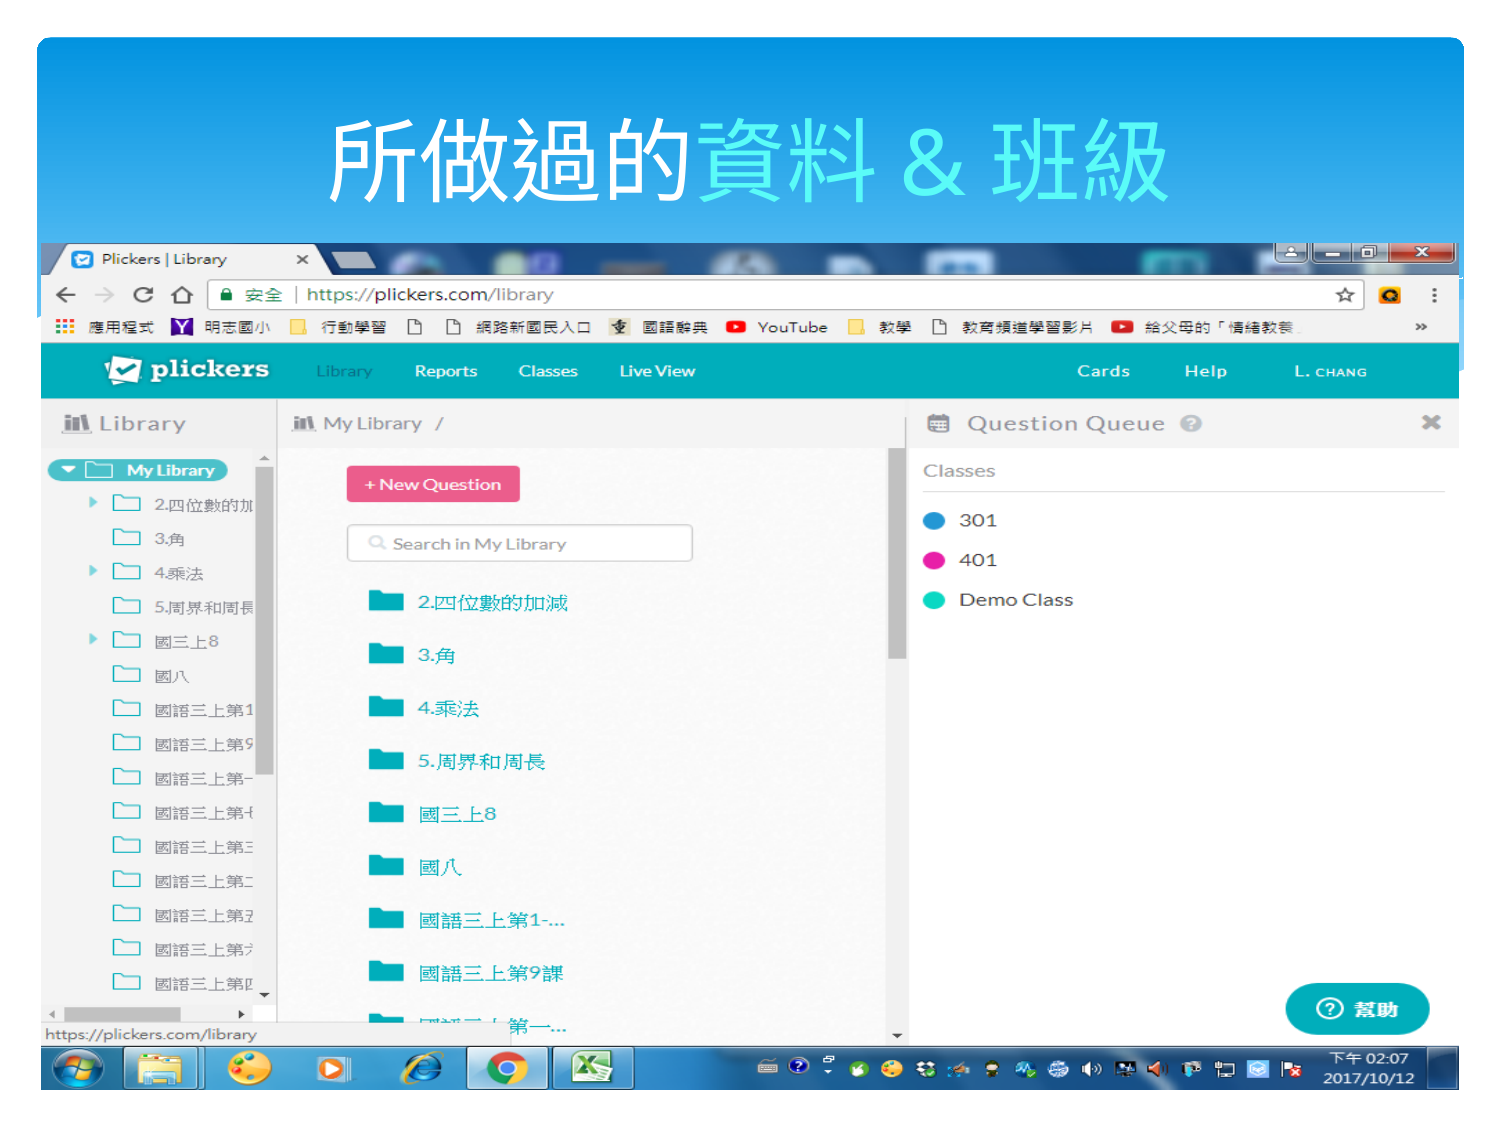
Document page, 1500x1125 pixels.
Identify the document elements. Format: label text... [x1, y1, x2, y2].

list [41, 243, 1459, 1090]
title 所做過的資料&班級 [75, 55, 1425, 240]
